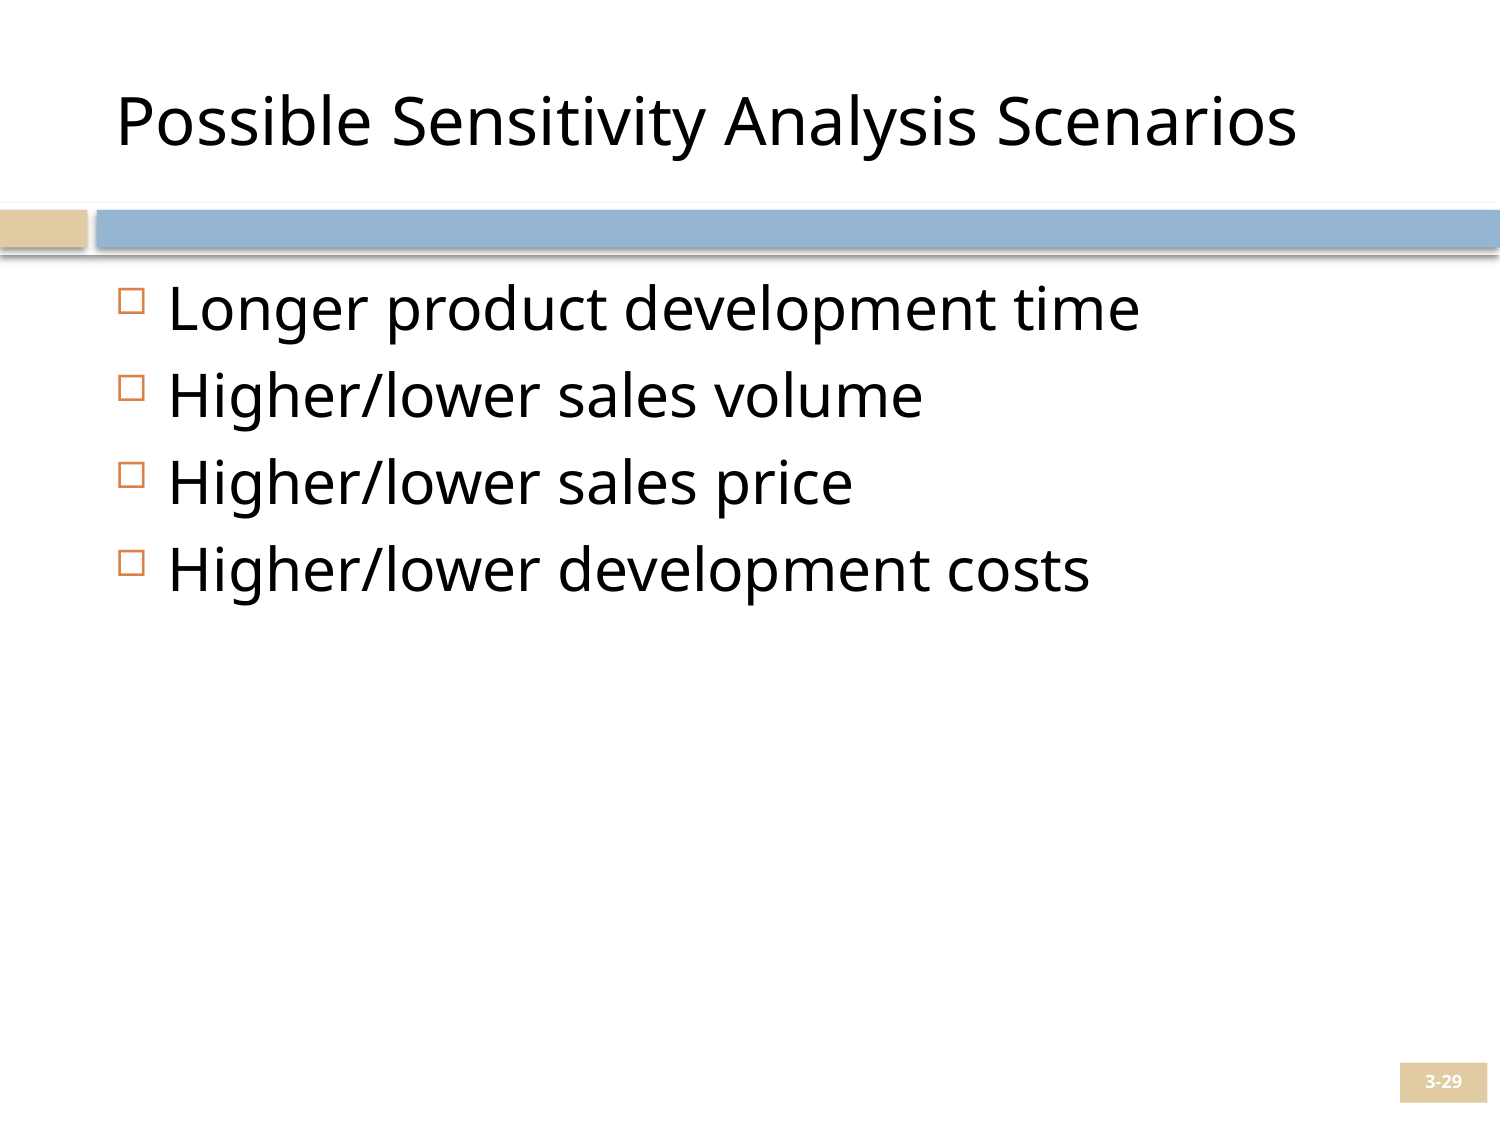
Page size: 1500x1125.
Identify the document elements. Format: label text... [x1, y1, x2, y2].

title Possible Sensitivity Analysis Scenarios [100, 37, 1439, 201]
list Longer product development time Higher/lower sales volume Higher/lower sales price Higher/lower development costs [100, 262, 1439, 1001]
slide_number 3-29 [1400, 1062, 1488, 1103]
